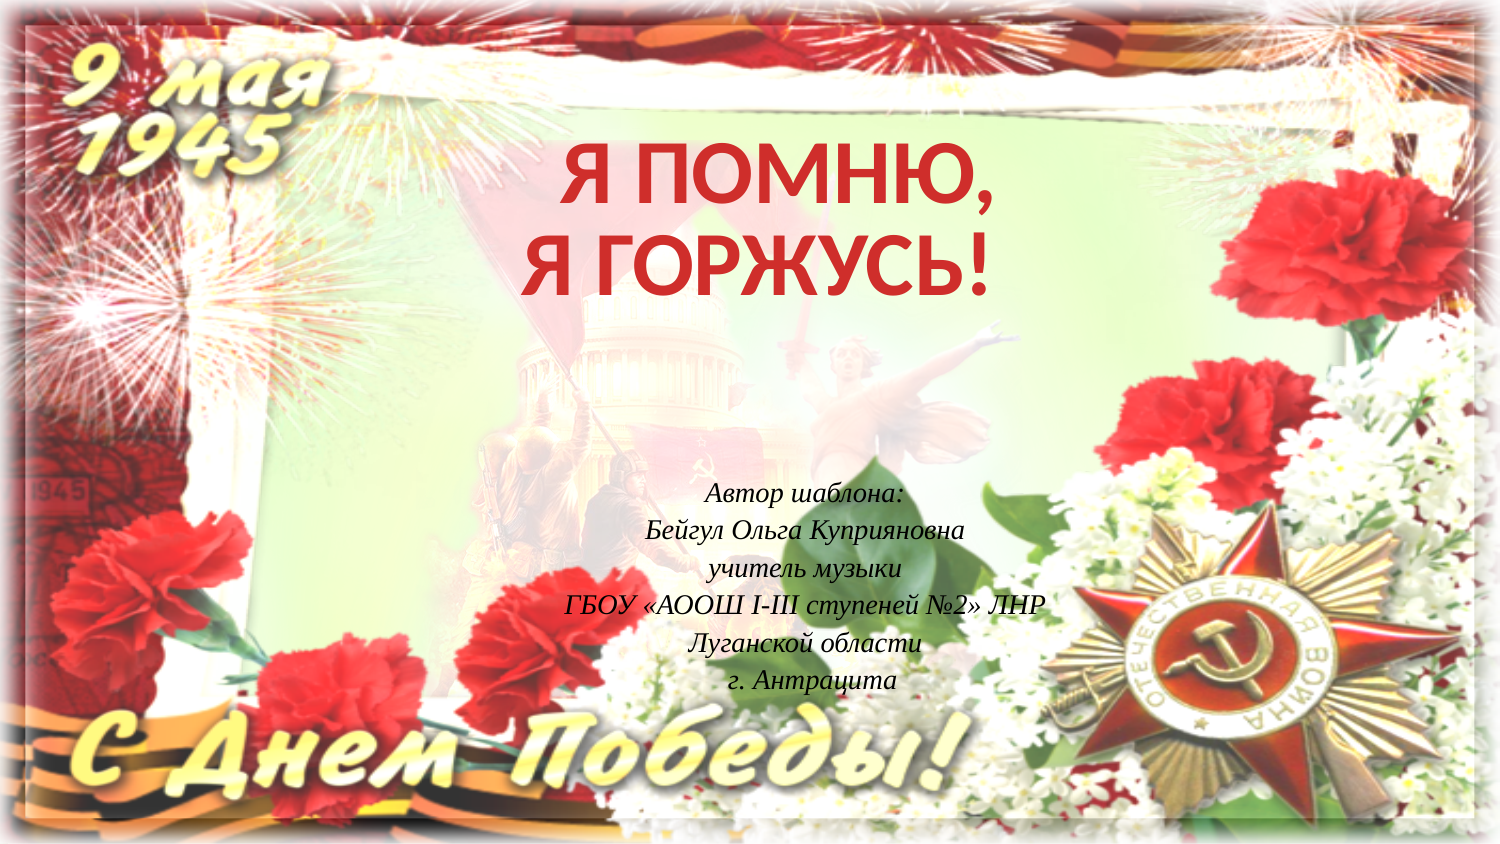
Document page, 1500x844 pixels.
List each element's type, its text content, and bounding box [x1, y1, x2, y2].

title Я ПОМНЮ, Я ГОРЖУСЬ! [301, 91, 1258, 363]
picture [0, 0, 1500, 844]
subtitle Автор шаблона: Бейгул Ольга Куприяновна учитель музыки ГБОУ «АООШ І-ІІІ ступеней №2» ЛНР Луганской области г. Антрацита [501, 469, 1117, 704]
